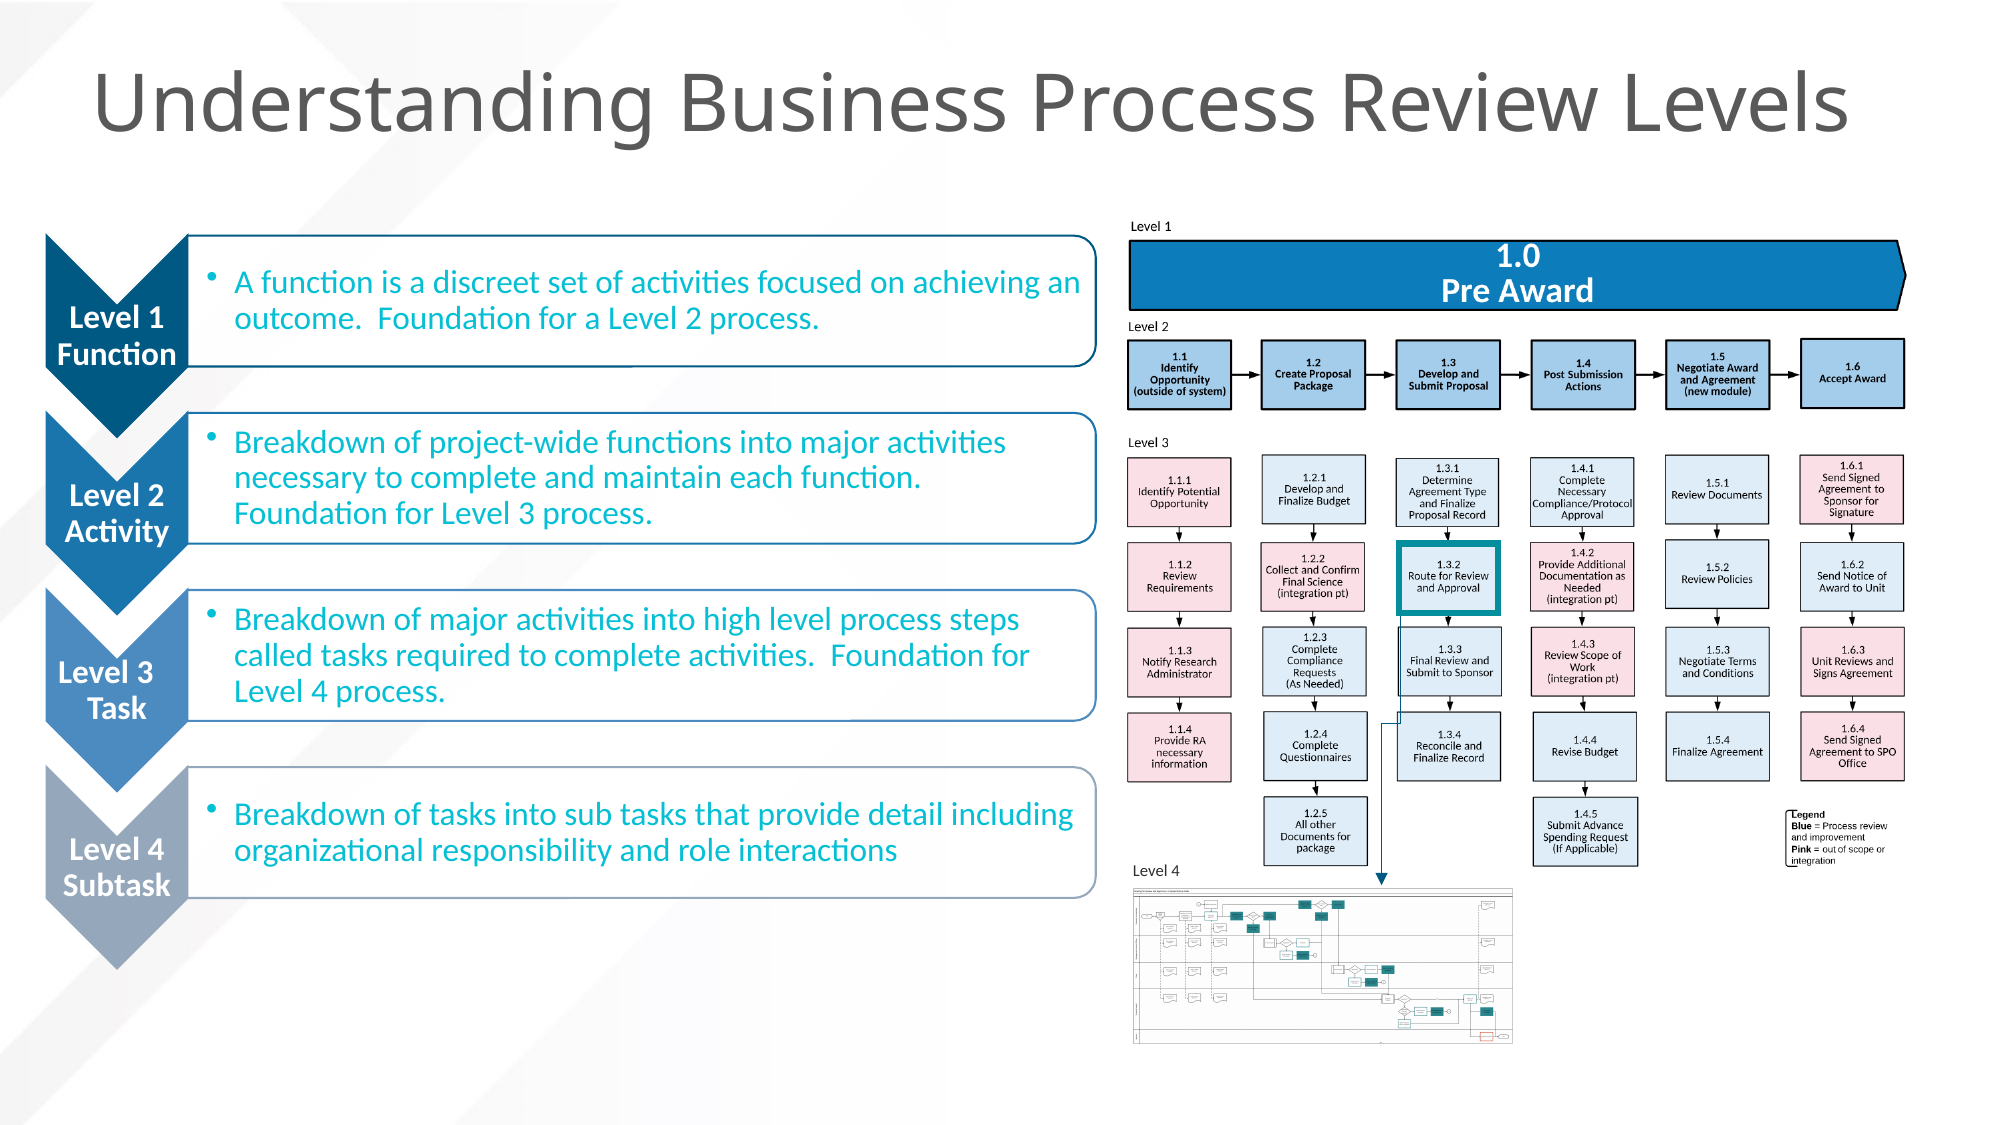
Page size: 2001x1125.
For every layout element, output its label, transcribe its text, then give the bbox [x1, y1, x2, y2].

picture [0, 0, 2001, 1125]
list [46, 234, 1096, 970]
title Understanding Business Process Review Levels [76, 54, 1930, 179]
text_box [1228, 713, 1554, 733]
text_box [1117, 852, 1513, 1045]
